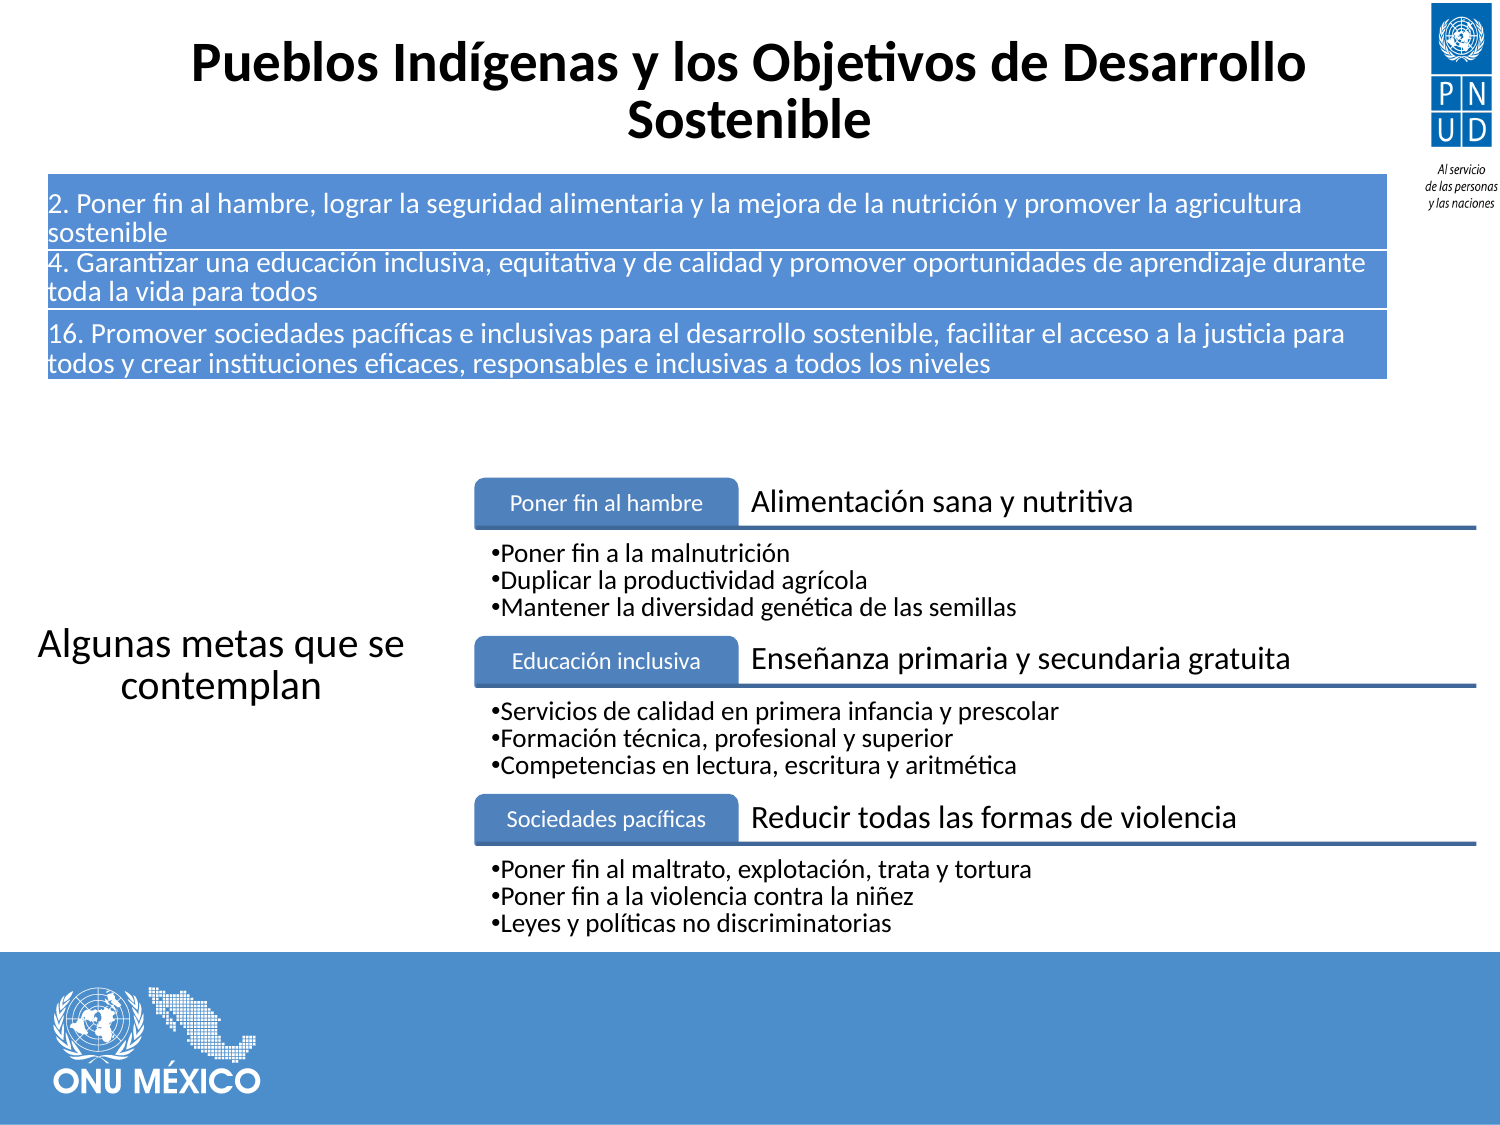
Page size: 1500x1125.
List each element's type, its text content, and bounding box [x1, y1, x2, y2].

text_box Pueblos Indígenas y los Objetivos de Desarrollo Sostenible [74, 30, 1425, 219]
table_cell 16. Promover sociedades pacíficas e inclusivas para el desarrollo sostenible, facilitar el acceso a la justicia para todos y crear instituciones eficaces, responsables e inclusivas a todos los niveles [48, 310, 1387, 379]
picture [0, 952, 1500, 1125]
text_box Algunas metas que se contemplan [0, 574, 443, 762]
picture [1424, 3, 1500, 211]
table_cell 4. Garantizar una educación inclusiva, equitativa y de calidad y promover oportunidades de aprendizaje durante toda la vida para todos [48, 251, 1387, 308]
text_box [476, 479, 1477, 947]
table_header 2. Poner fin al hambre, lograr la seguridad alimentaria y la mejora de la nutrición y promover la agricultura sostenible [48, 174, 1387, 249]
